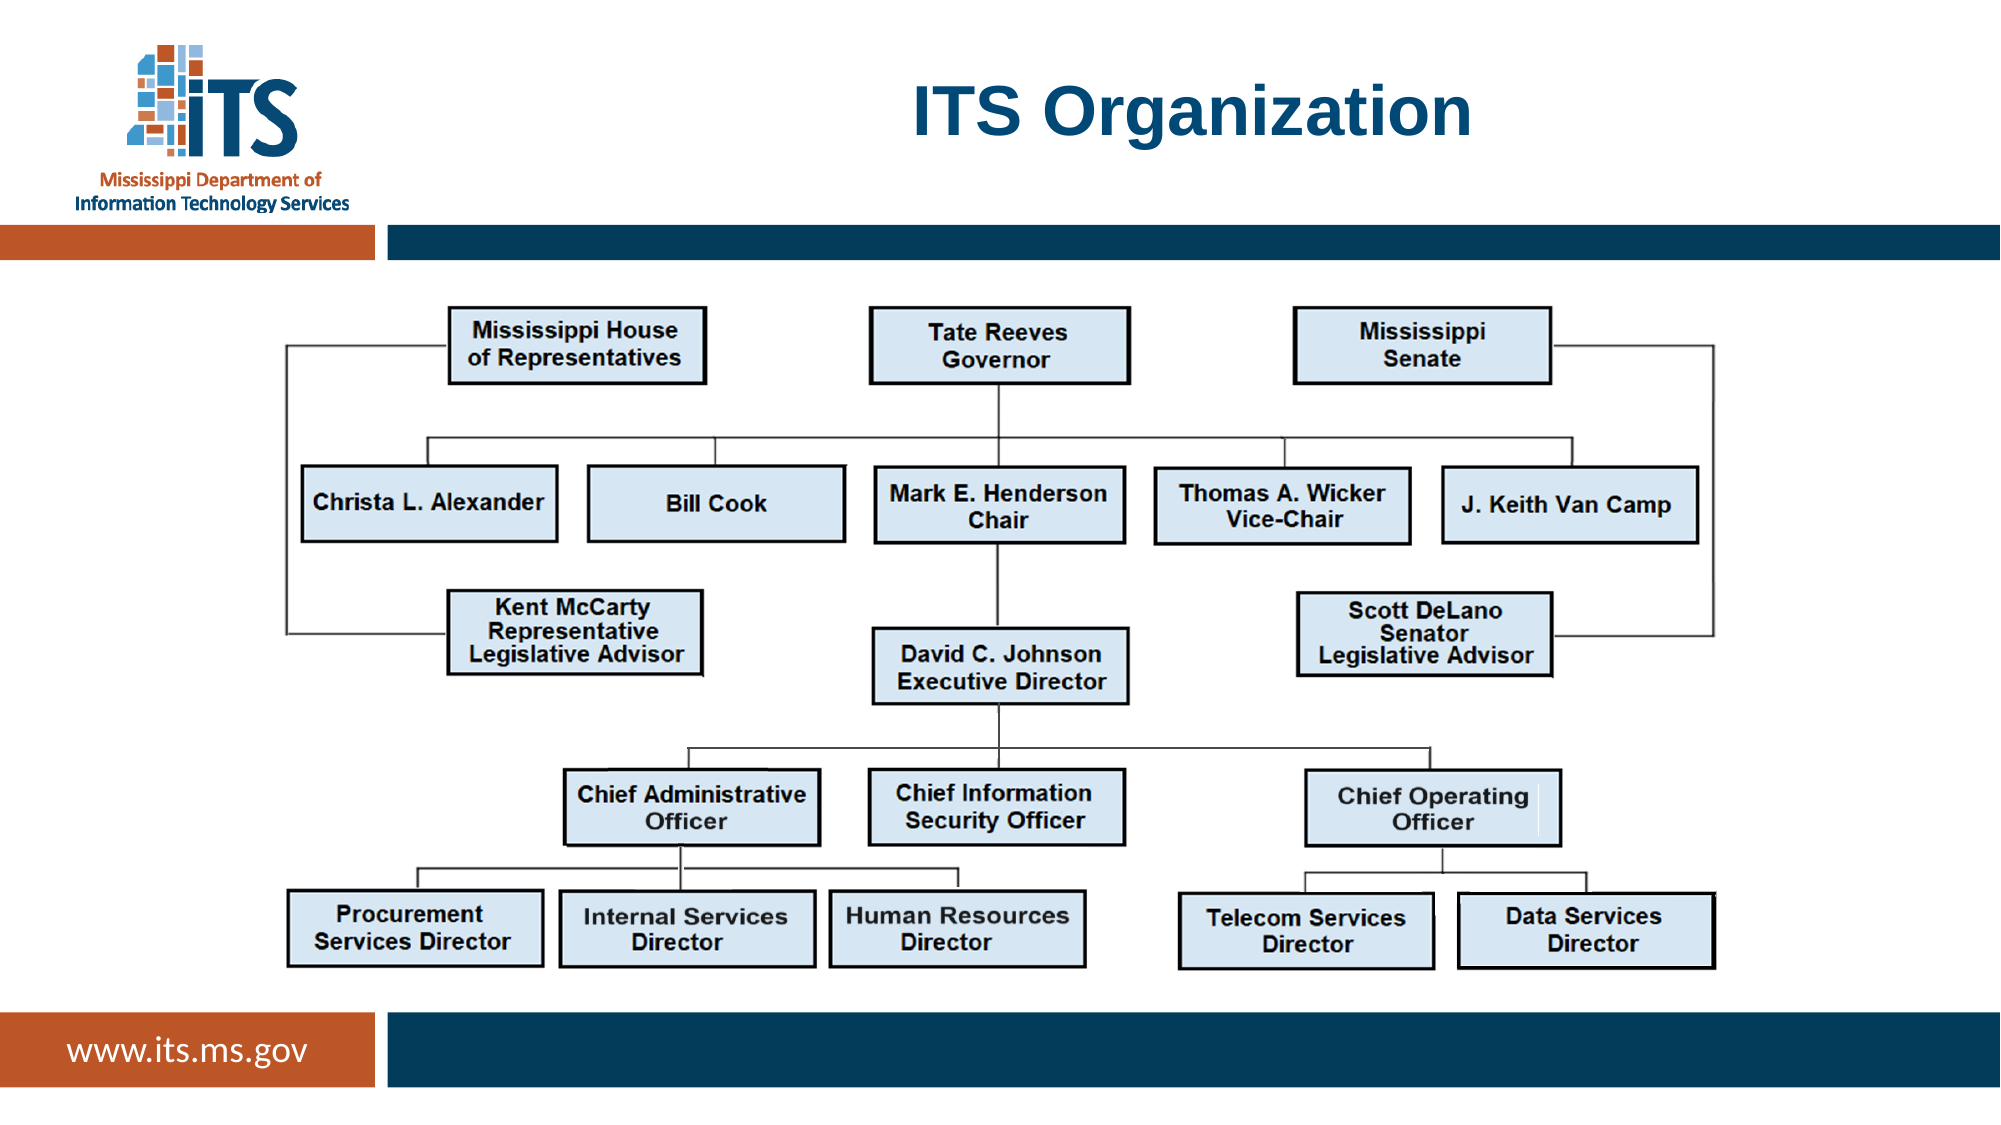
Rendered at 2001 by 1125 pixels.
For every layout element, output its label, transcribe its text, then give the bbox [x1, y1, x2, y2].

text_box [387, 225, 2000, 261]
text_box [0, 224, 375, 261]
text_box www.its.ms.gov [37, 1017, 338, 1078]
text_box ITS Organization [387, 0, 2000, 225]
text_box [0, 1011, 376, 1088]
text_box [386, 1011, 2000, 1088]
picture [283, 302, 1717, 971]
picture [76, 45, 349, 213]
